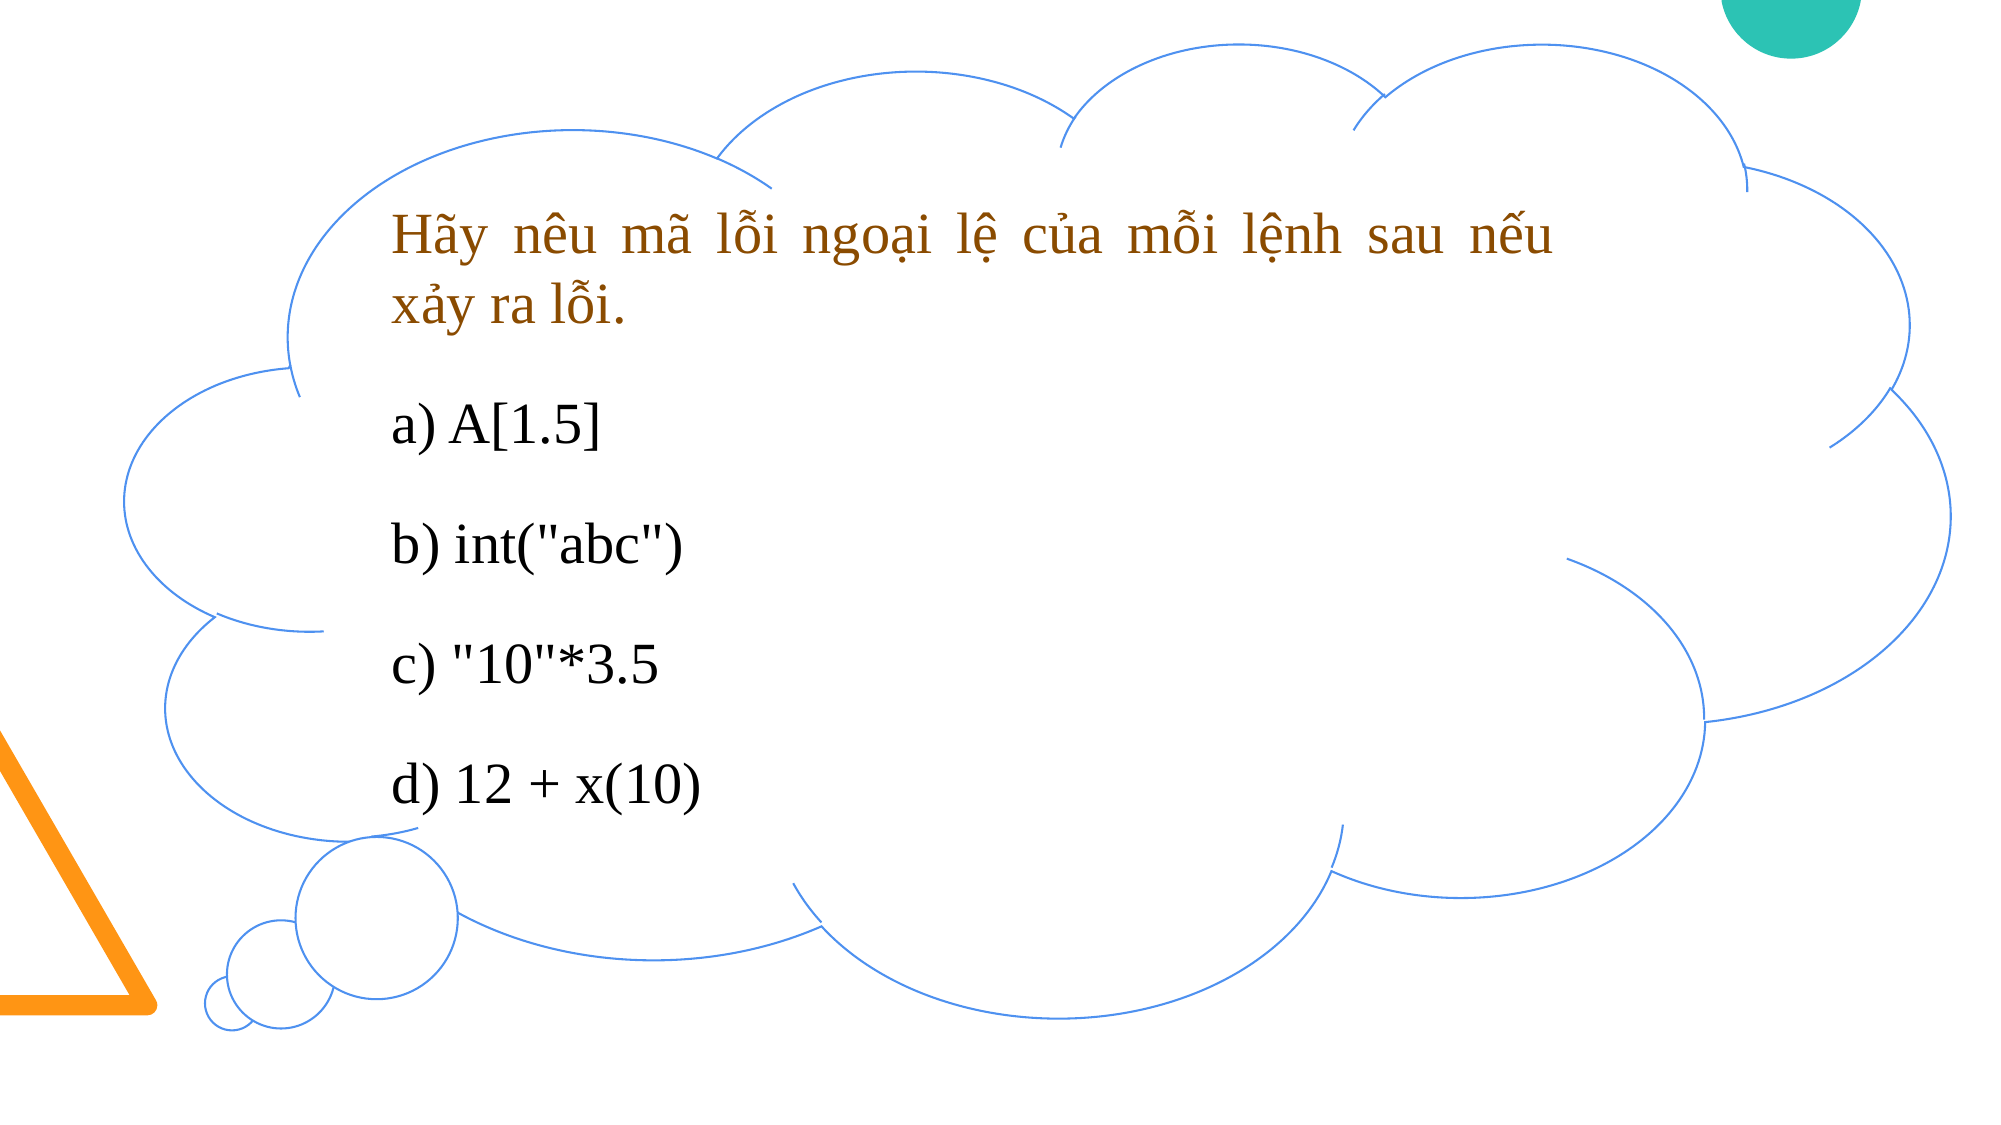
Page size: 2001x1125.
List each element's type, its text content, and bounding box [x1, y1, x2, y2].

text_box Hãy nêu mã lỗi ngoại lệ của mỗi lệnh sau nếu xảy ra lỗi. a) A[1.5] b) int("abc") c) "10"*3.5 d) 12 + x(10) [123, 43, 1952, 1032]
